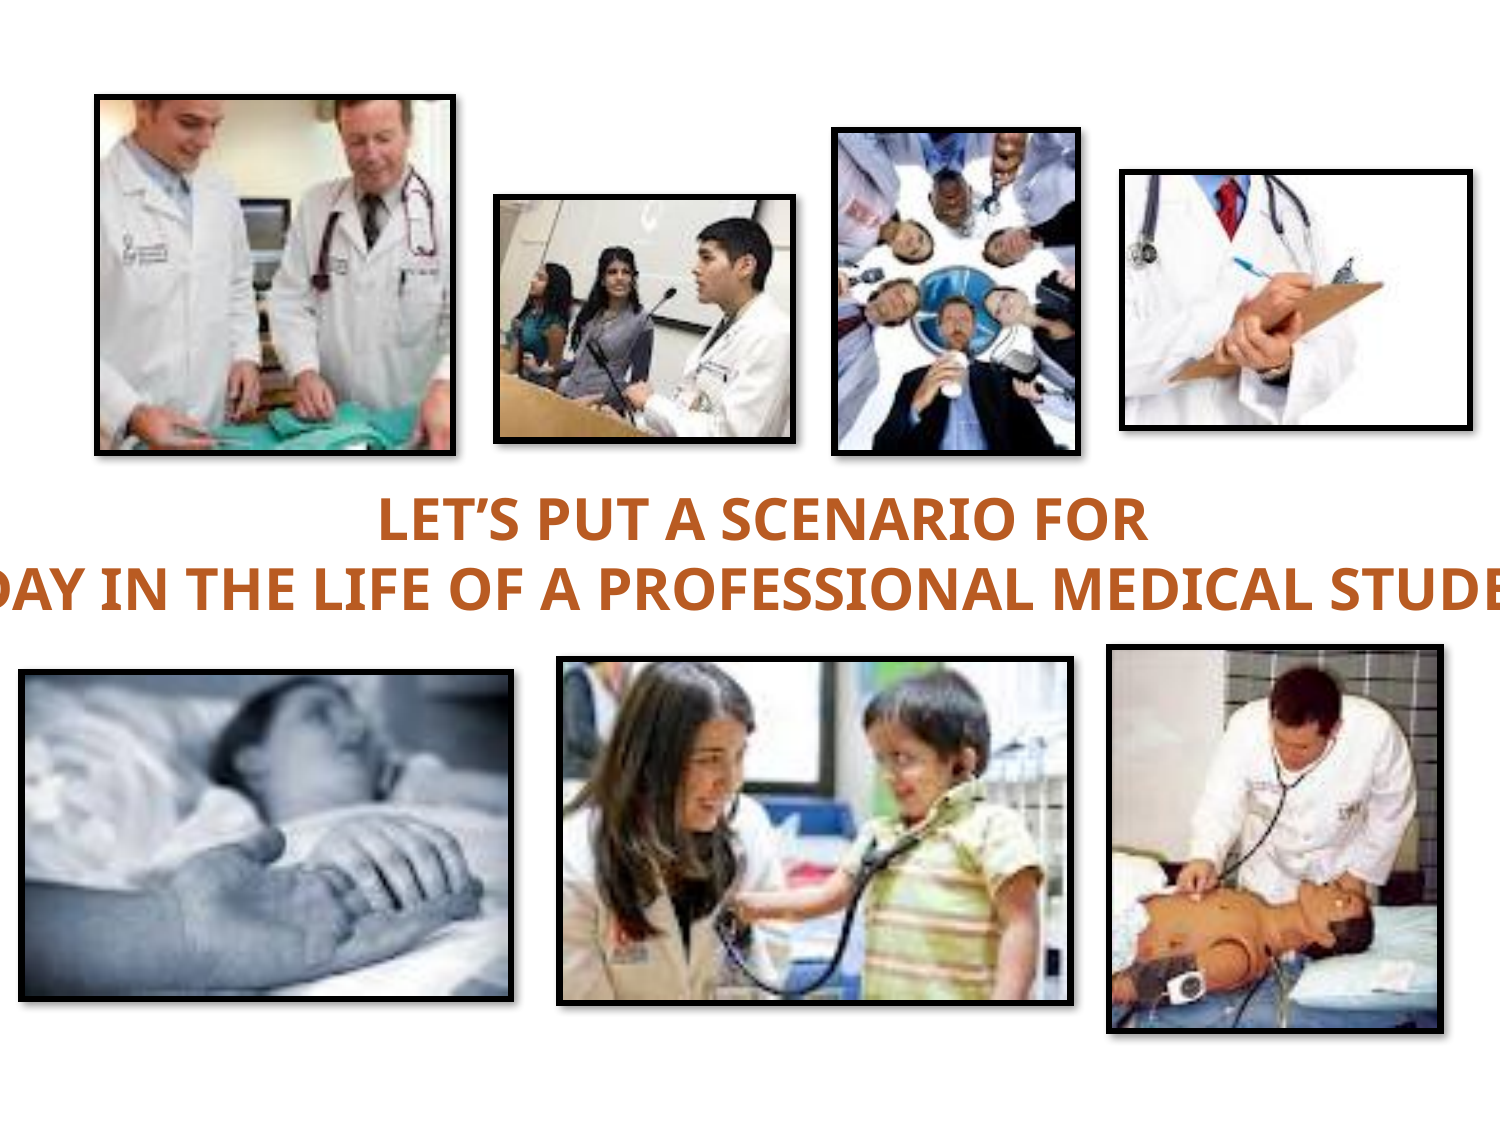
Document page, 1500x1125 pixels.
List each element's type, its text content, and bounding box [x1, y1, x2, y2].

picture [837, 132, 1076, 451]
picture [499, 199, 790, 438]
picture [1112, 649, 1438, 1029]
picture [99, 99, 451, 451]
text_box LET’S PUT A SCENARIO FOR A DAY IN THE LIFE OF A PROFESSIONAL MEDICAL STUDENT [0, 474, 1500, 630]
picture [1124, 174, 1468, 426]
picture [24, 674, 509, 996]
picture [562, 661, 1068, 1001]
